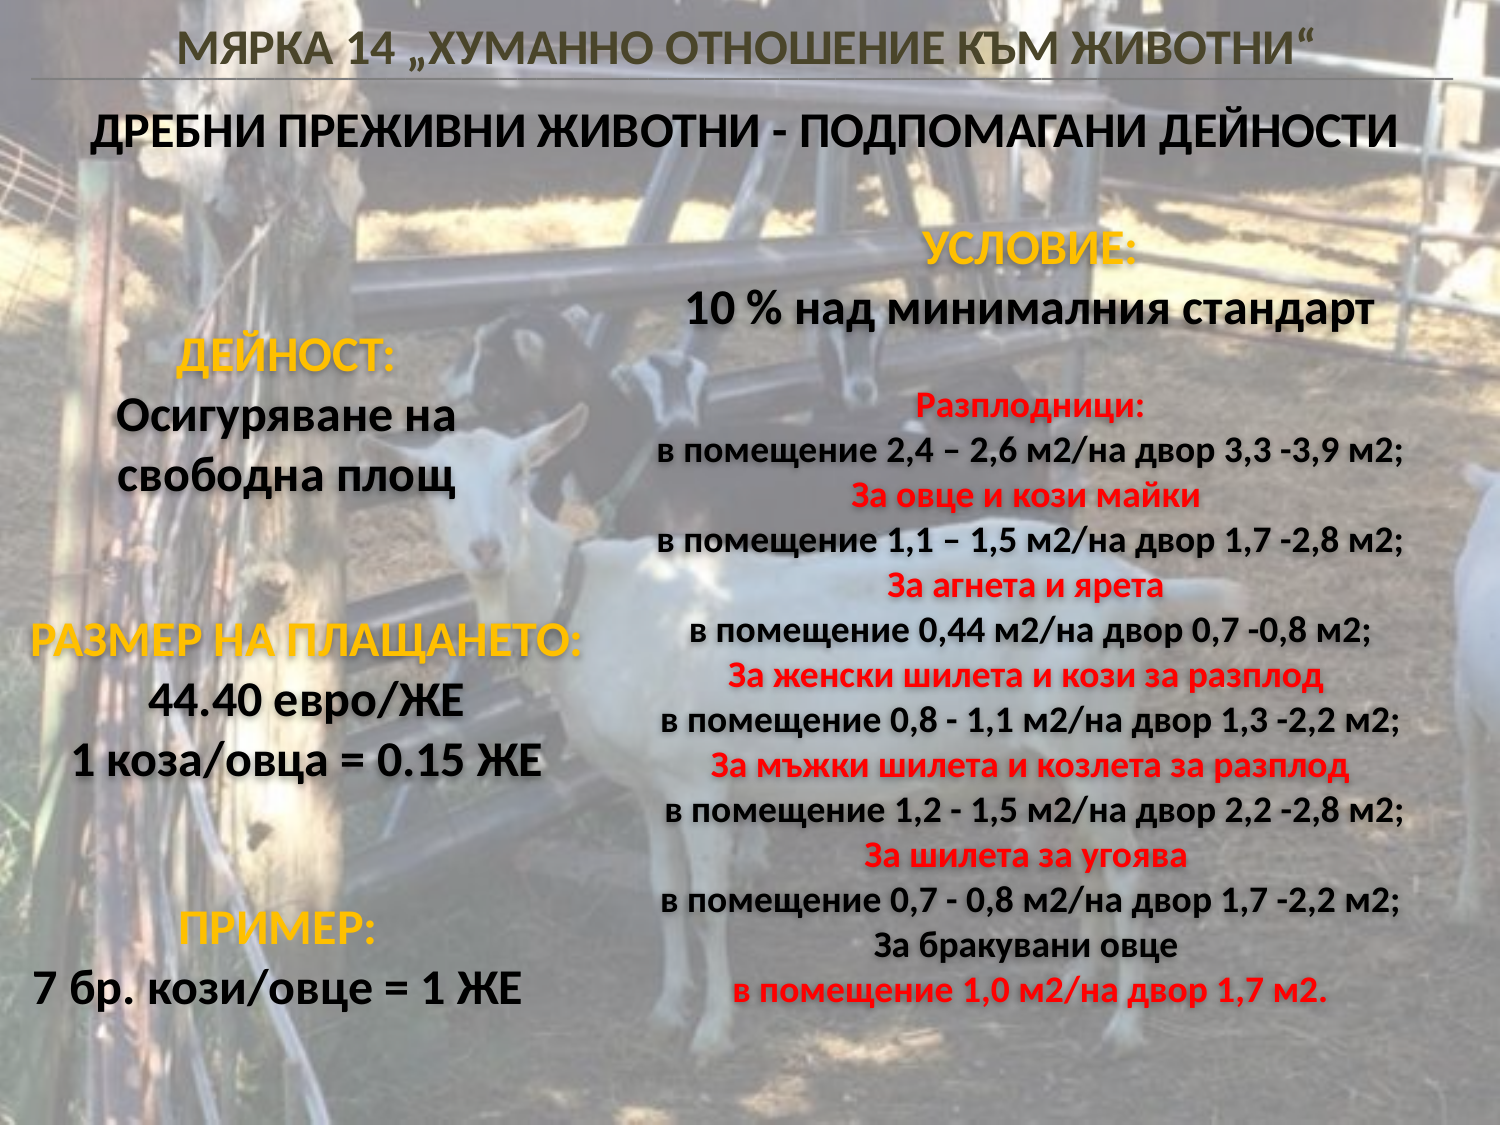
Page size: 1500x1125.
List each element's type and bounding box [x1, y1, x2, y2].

text_box [0, 7, 1486, 1125]
